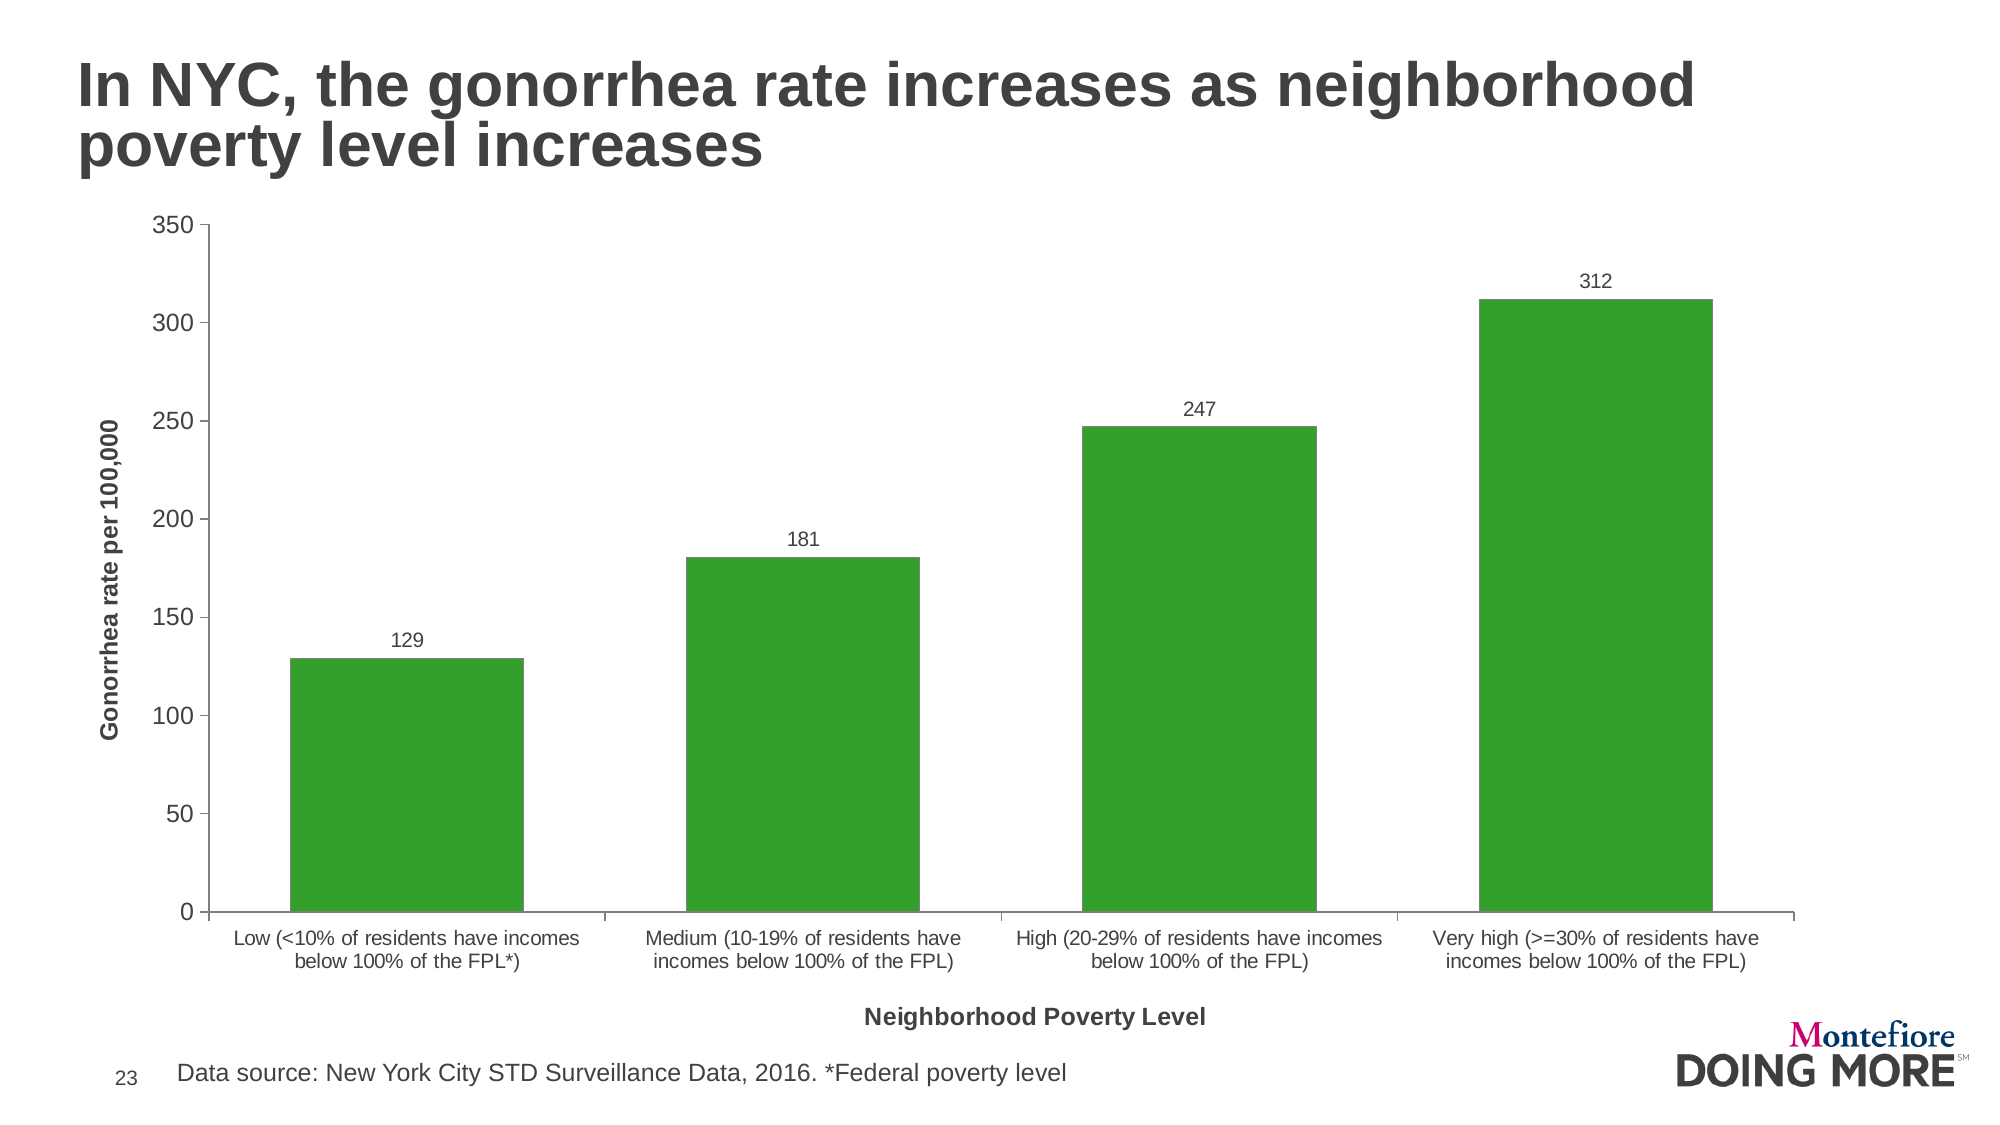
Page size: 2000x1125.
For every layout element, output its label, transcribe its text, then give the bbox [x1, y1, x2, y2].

title In NYC, the gonorrhea rate increases as neighborhood poverty level increases [62, 50, 1844, 187]
text_box Data source: New York City STD Surveillance Data, 2016. *Federal poverty level [162, 1050, 1651, 1094]
chart [86, 199, 1800, 1039]
